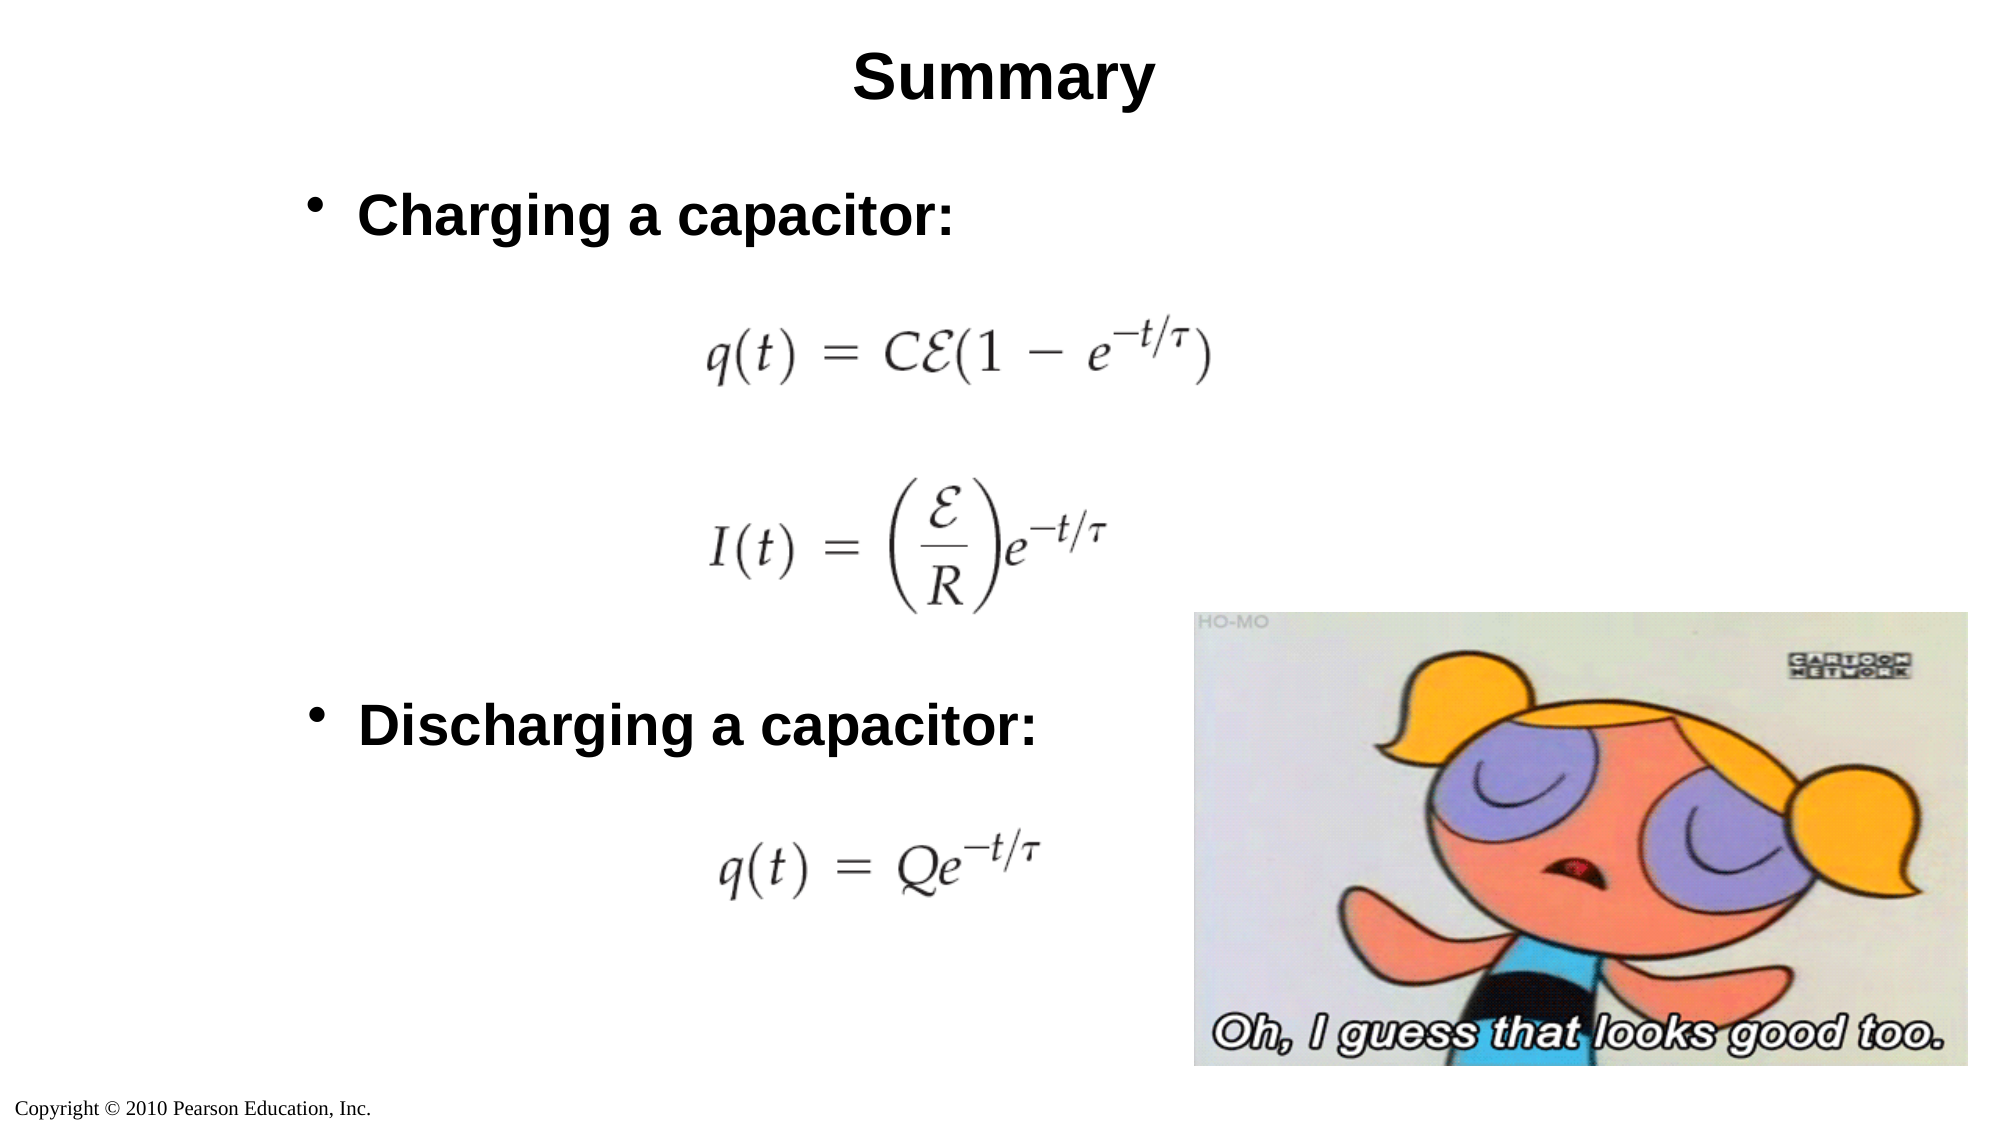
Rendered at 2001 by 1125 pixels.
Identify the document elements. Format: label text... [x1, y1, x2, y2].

picture [680, 450, 1122, 643]
text_box Charging a capacitor: [290, 169, 1698, 255]
text_box Discharging a capacitor: [292, 679, 1194, 765]
picture [695, 311, 1223, 400]
text_box Summary [304, 25, 1723, 120]
picture [1194, 612, 1968, 1066]
picture [695, 817, 1055, 918]
